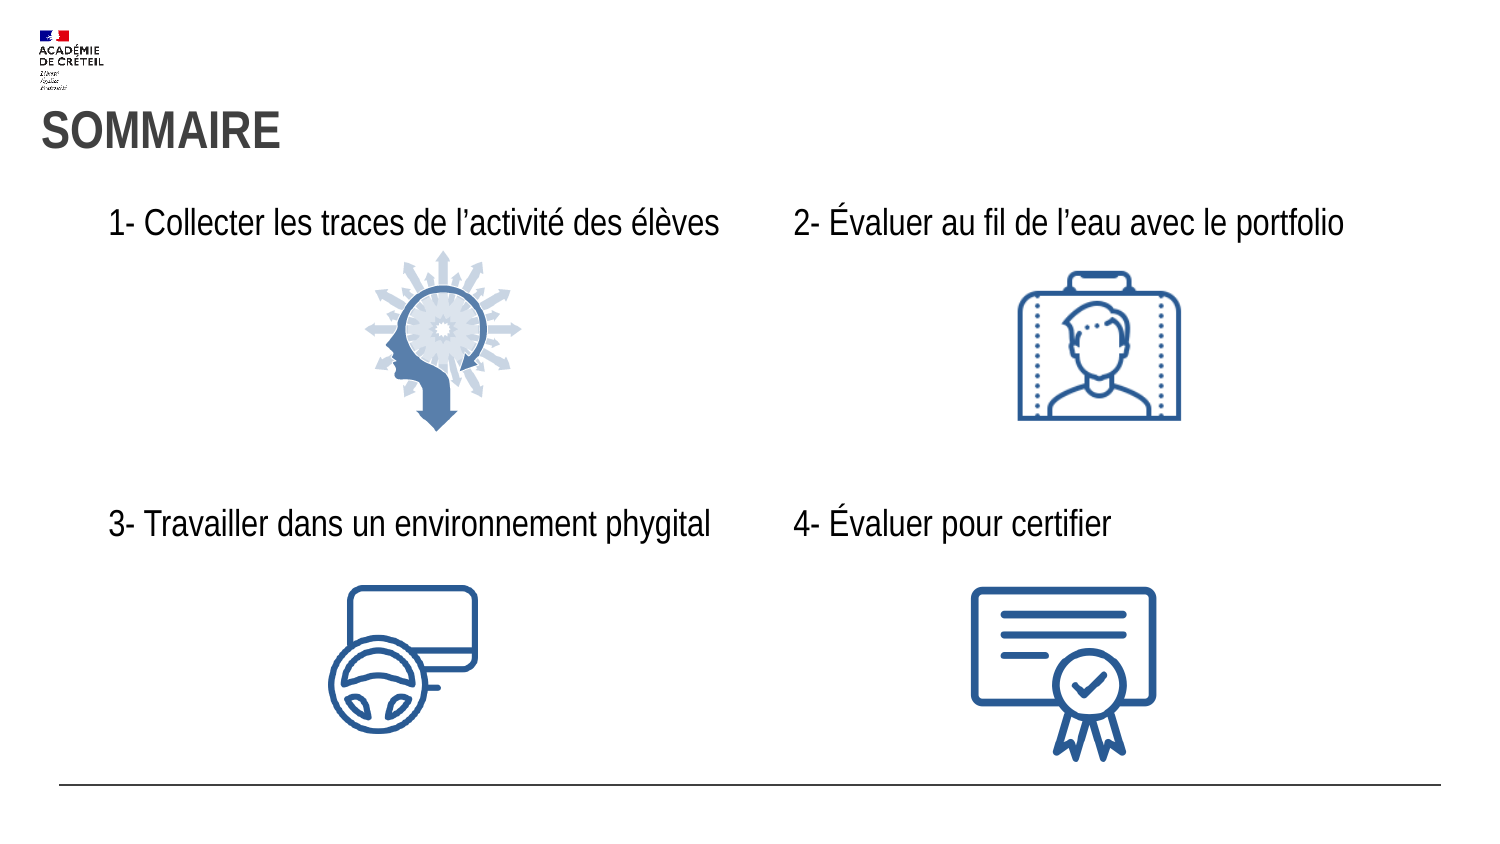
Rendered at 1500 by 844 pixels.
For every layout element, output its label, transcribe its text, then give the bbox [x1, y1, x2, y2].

table_cell 4- Évaluer pour certifier [778, 494, 1463, 724]
picture [967, 576, 1160, 769]
picture [997, 251, 1197, 427]
title SOMMAIRE [41, 102, 1459, 162]
picture [29, 20, 113, 94]
table_header 1- Collecter les traces de l’activité des élèves [93, 193, 778, 494]
table_header 2- Évaluer au fil de l’eau avec le portfolio [778, 193, 1463, 494]
picture [359, 247, 526, 435]
table_cell 3- Travailler dans un environnement phygital [93, 494, 778, 724]
picture [328, 584, 478, 734]
